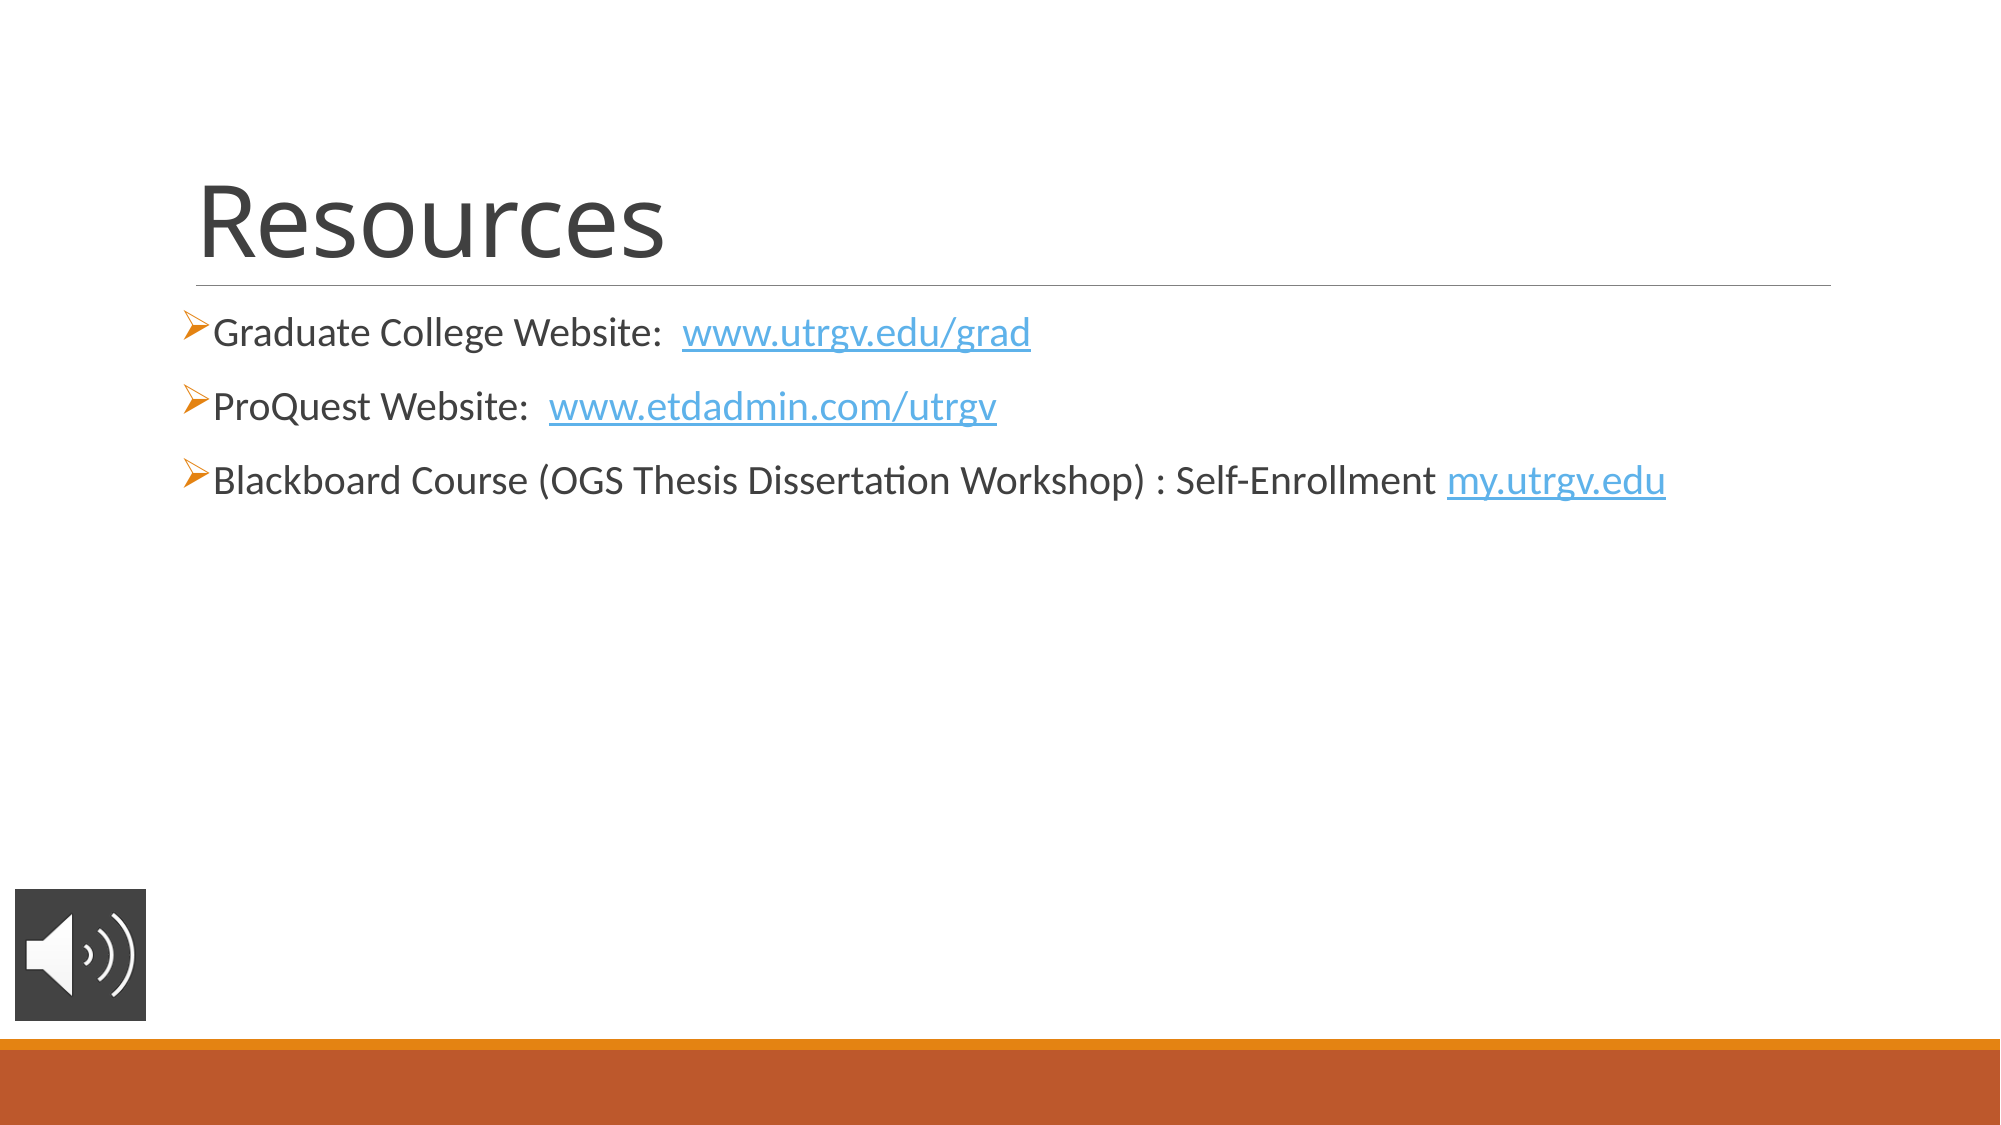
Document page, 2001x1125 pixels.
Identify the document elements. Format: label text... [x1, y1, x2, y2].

picture [13, 887, 148, 1023]
title Resources [180, 47, 1830, 285]
list Graduate College Website: www.utrgv.edu/grad ProQuest Website: www.etdadmin.com/utrgv Blackboard Course (OGS Thesis Dissertation Workshop) : Self-Enrollment my.utrgv.edu [180, 302, 1830, 963]
